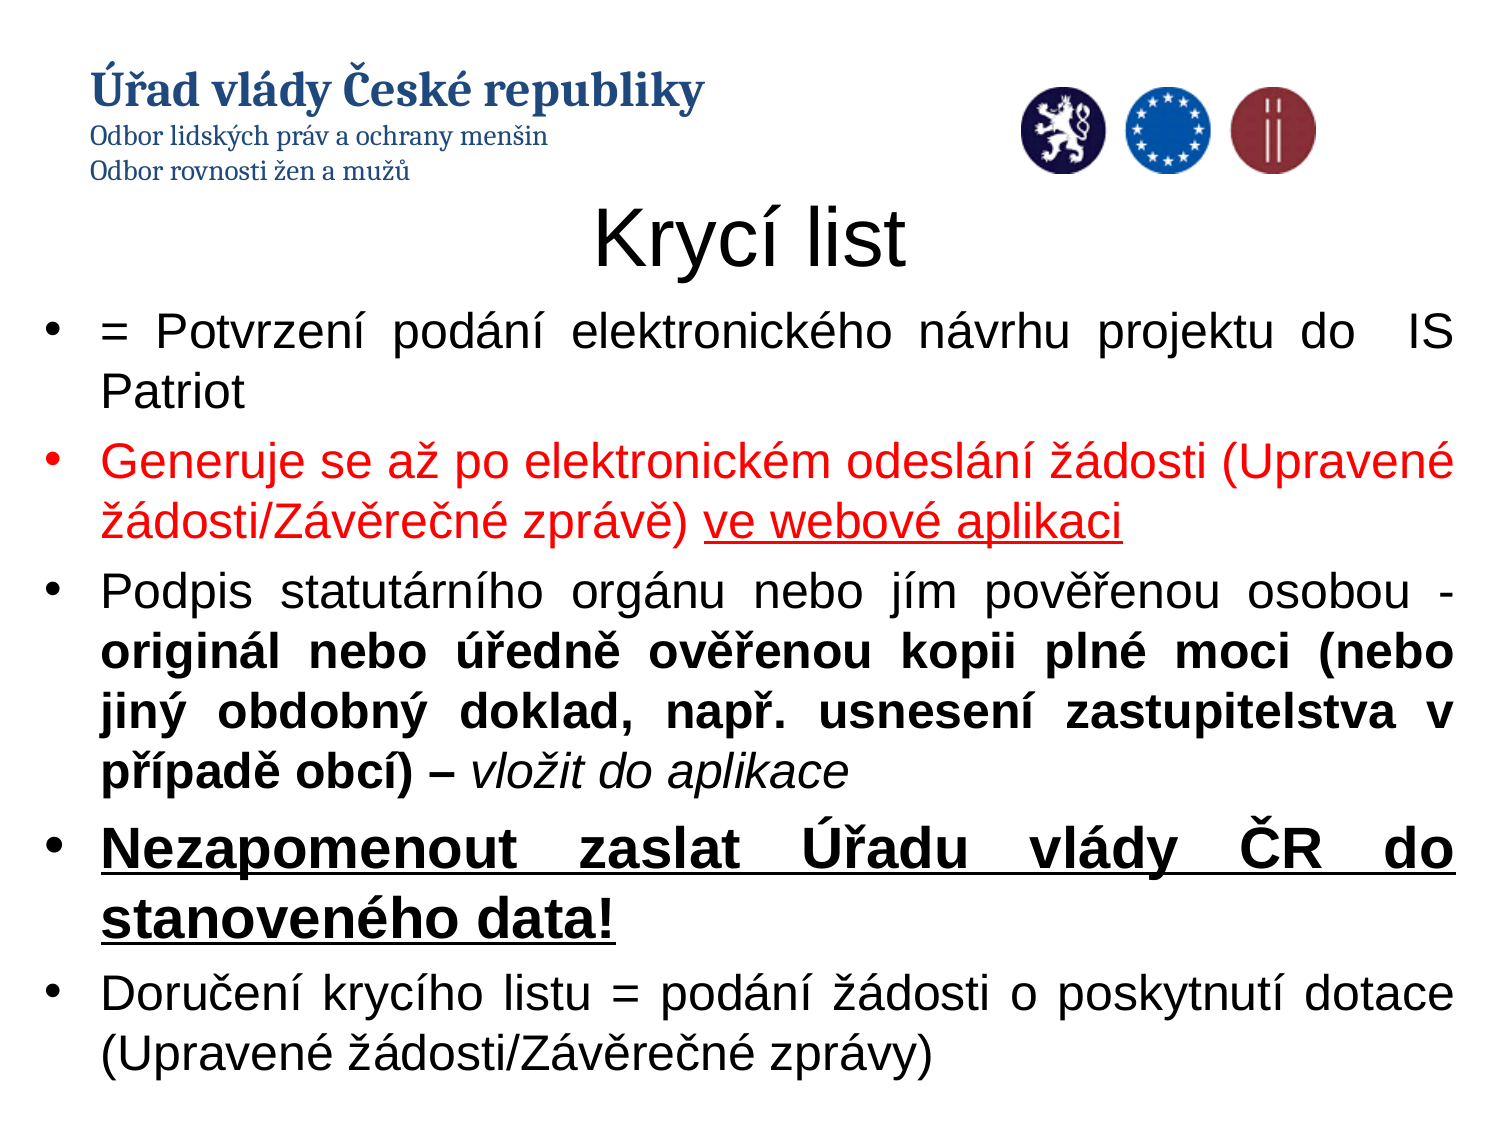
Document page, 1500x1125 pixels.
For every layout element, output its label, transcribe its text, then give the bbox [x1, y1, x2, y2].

list = Potvrzení podání elektronického návrhu projektu do IS Patriot Generuje se až po elektronickém odeslání žádosti (Upravené žádosti/Závěrečné zprávě) ve webové aplikaci Podpis statutárního orgánu nebo jím pověřenou osobou - originál nebo úředně ověřenou kopii plné moci (nebo jiný obdobný doklad, např. usnesení zastupitelstva v případě obcí) – vložit do aplikace Nezapomenout zaslat Úřadu vlády ČR do stanoveného data! Doručení krycího listu = podání žádosti o poskytnutí dotace (Upravené žádosti/Závěrečné zprávy) [29, 290, 1471, 1106]
text_box Úřad vlády České republiky Odbor lidských práv a ochrany menšin Odbor rovnosti žen a mužů [74, 45, 1425, 233]
title Krycí list [37, 167, 1463, 290]
picture [1021, 86, 1316, 174]
